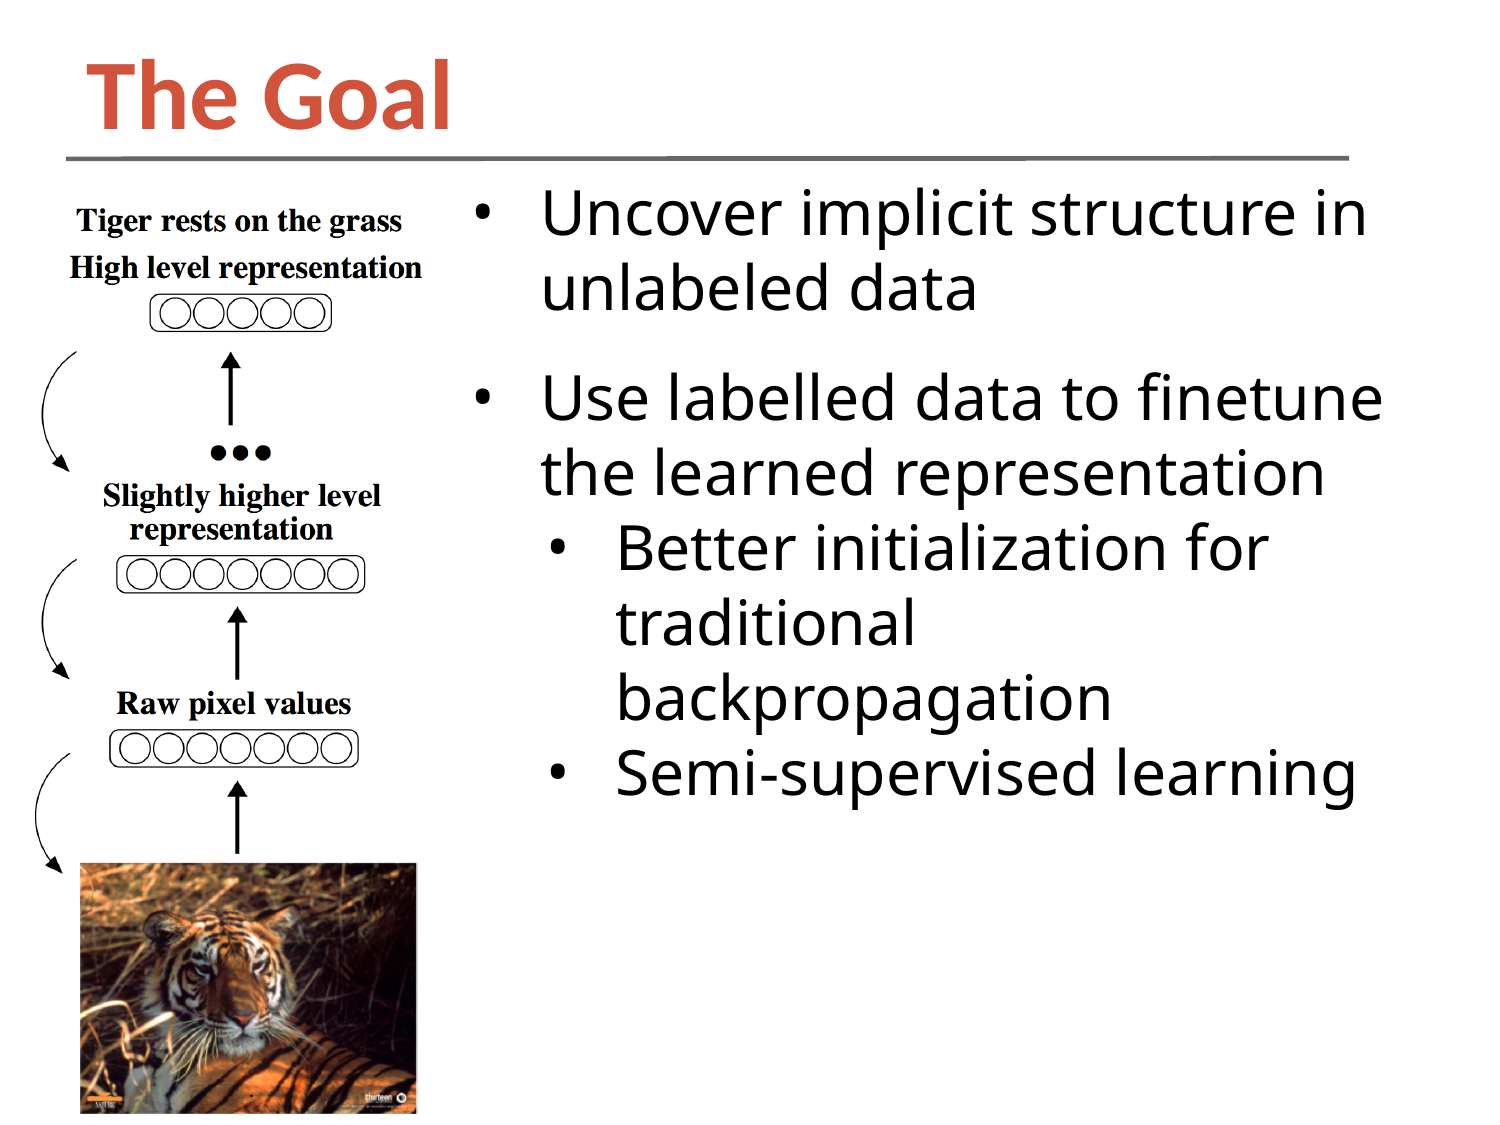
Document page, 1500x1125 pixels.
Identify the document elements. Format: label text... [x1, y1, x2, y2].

picture [11, 195, 451, 1125]
text_box Uncover implicit structure in unlabeled data Use labelled data to finetune the learned representation Better initialization for traditional backpropagation Semi-supervised learning [450, 158, 1444, 1059]
text_box The Goal [71, 14, 1355, 158]
